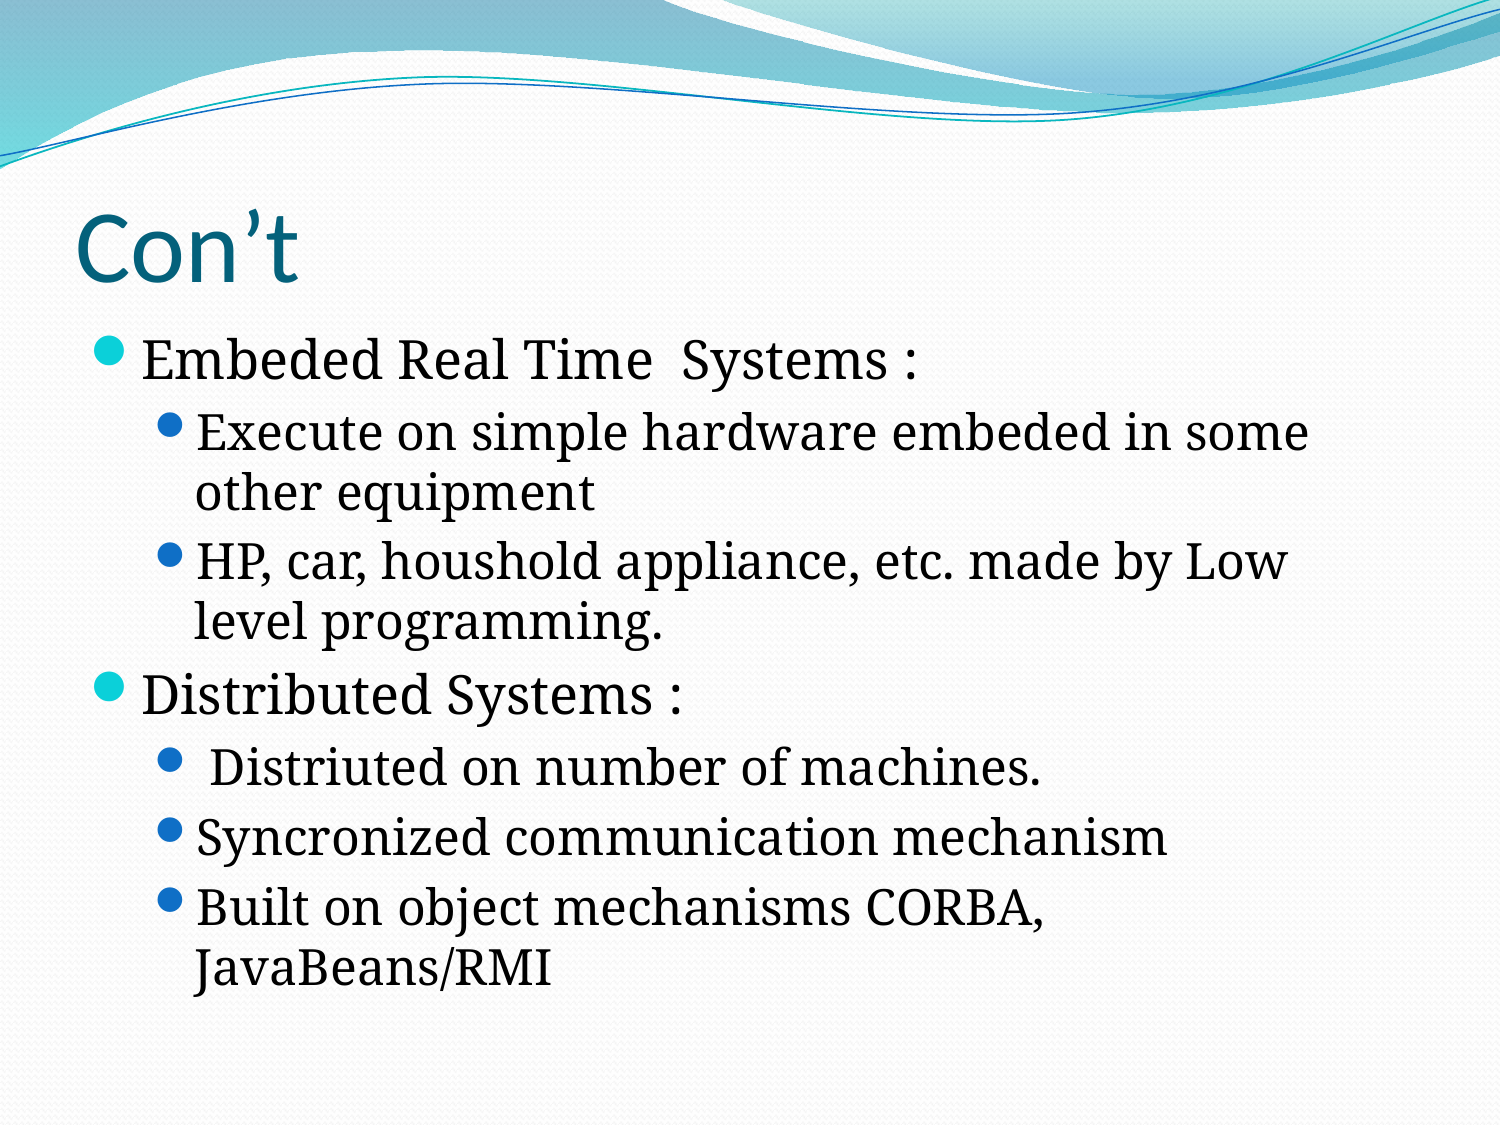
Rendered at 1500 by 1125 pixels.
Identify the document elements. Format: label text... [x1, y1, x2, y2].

title Con’t [75, 115, 1425, 303]
list Embeded Real Time Systems : Execute on simple hardware embeded in some other equipment HP, car, houshold appliance, etc. made by Low level programming. Distributed Systems : Distriuted on number of machines. Syncronized communication mechanism Built on object mechanisms CORBA, JavaBeans/RMI [75, 317, 1425, 1038]
